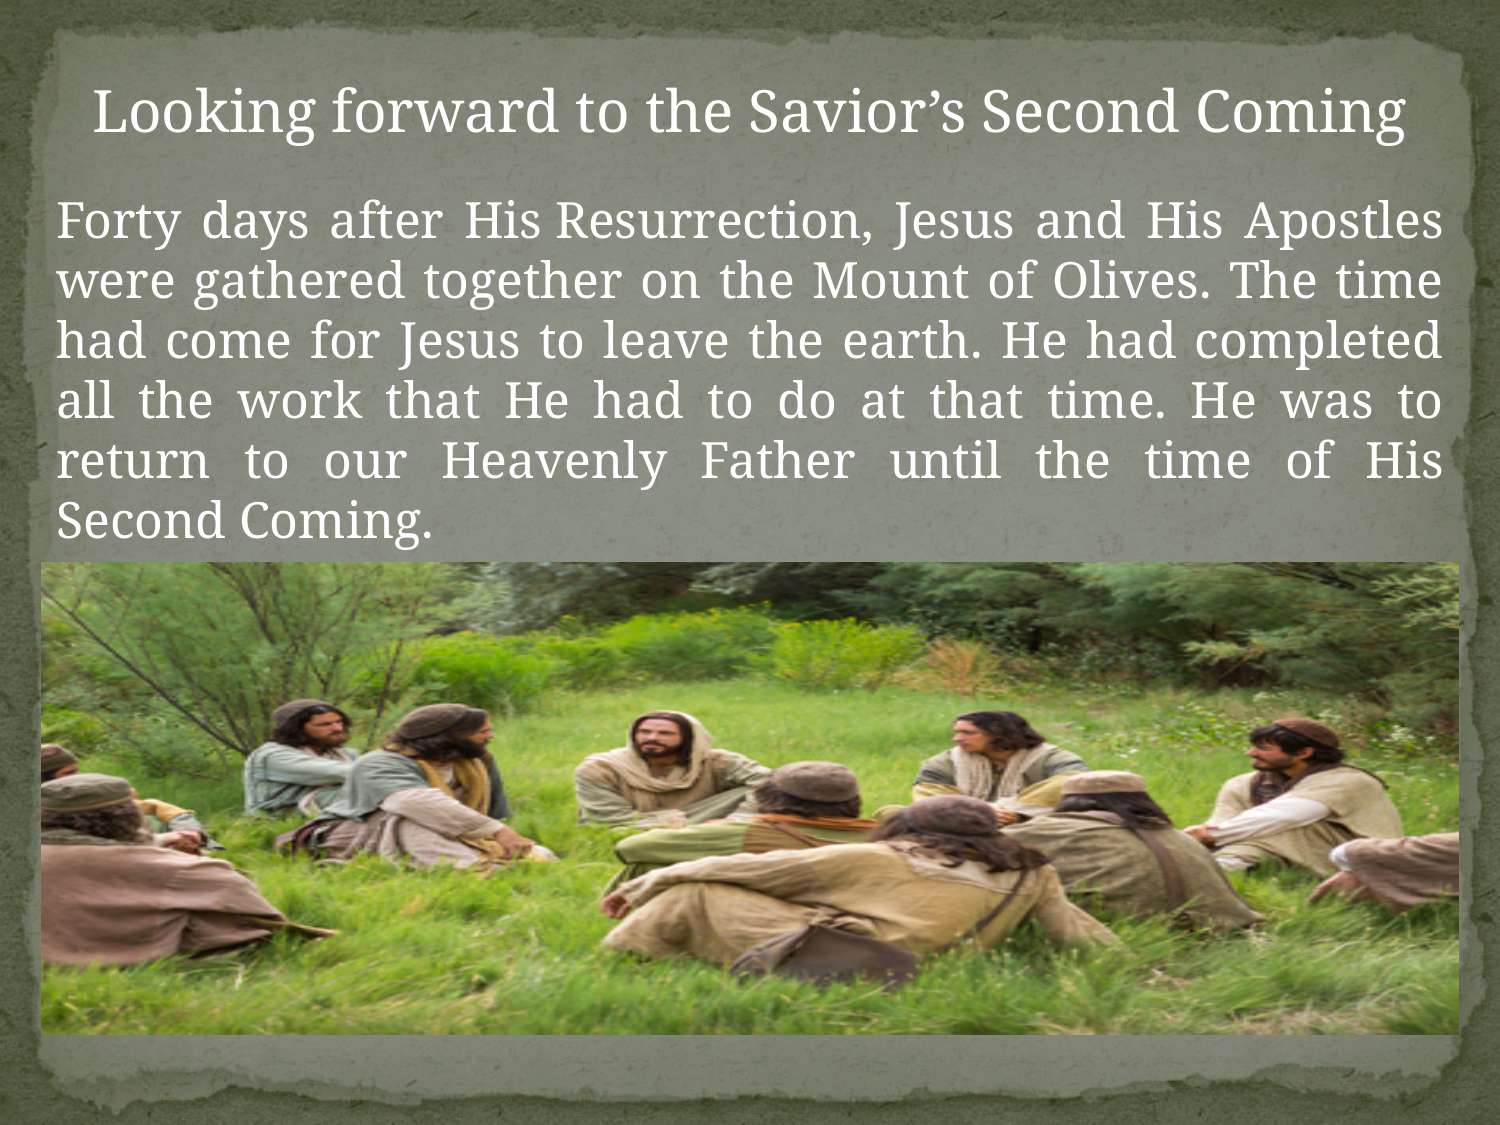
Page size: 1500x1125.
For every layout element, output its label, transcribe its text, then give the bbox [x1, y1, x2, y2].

text_box Looking forward to the Savior’s Second Coming Forty days after His Resurrection, Jesus and His Apostles were gathered together on the Mount of Olives. The time had come for Jesus to leave the earth. He had completed all the work that He had to do at that time. He was to return to our Heavenly Father until the time of His Second Coming. [41, 66, 1459, 554]
picture [41, 562, 1460, 1037]
